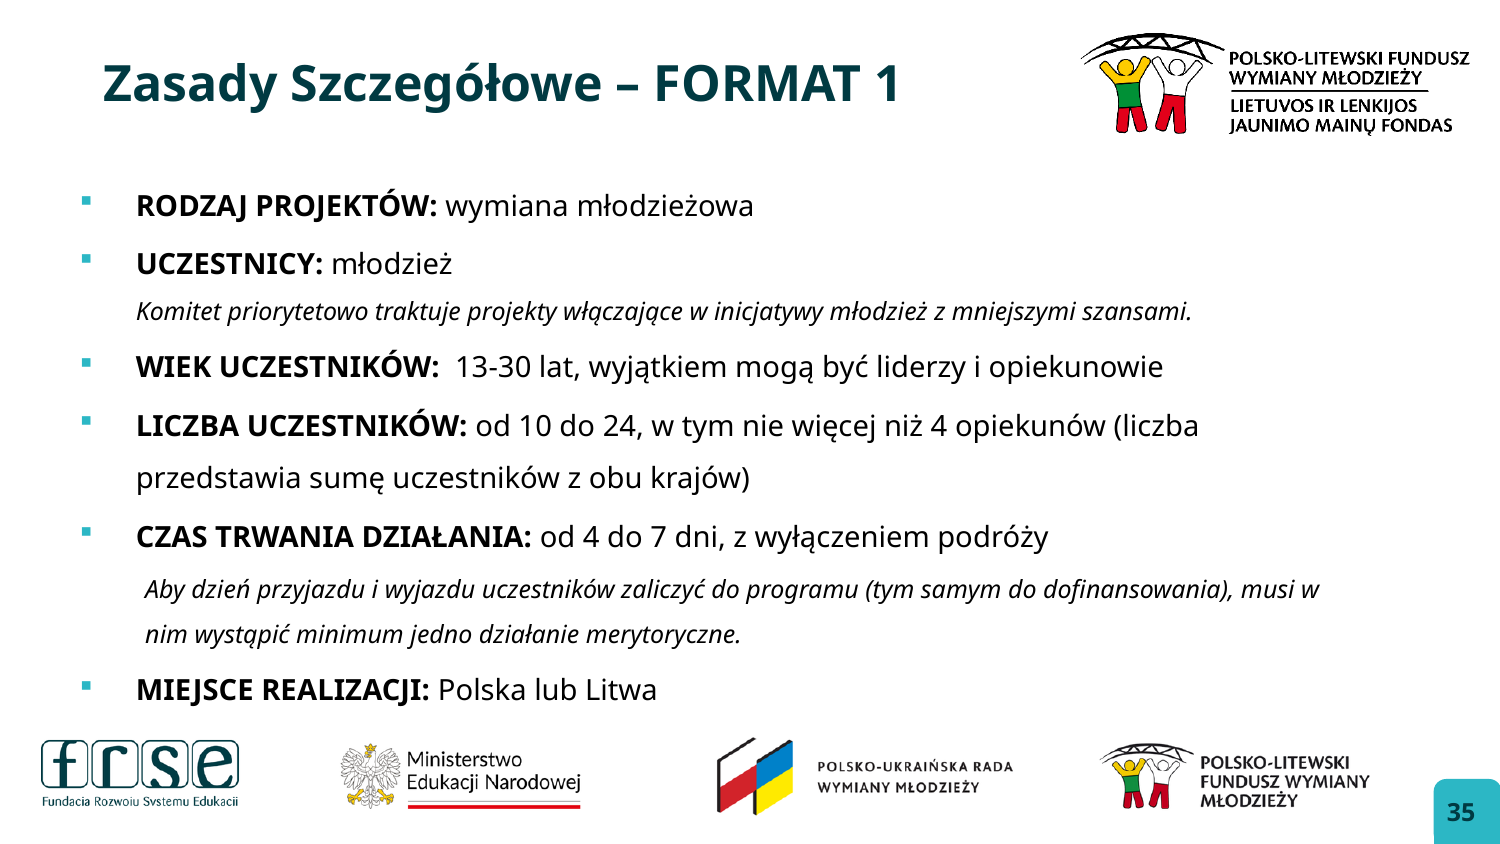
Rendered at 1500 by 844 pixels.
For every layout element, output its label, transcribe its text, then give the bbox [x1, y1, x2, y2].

title Zasady Szczegółowe – FORMAT 1 [88, 43, 1211, 185]
picture [1080, 31, 1480, 147]
picture [40, 728, 1371, 824]
